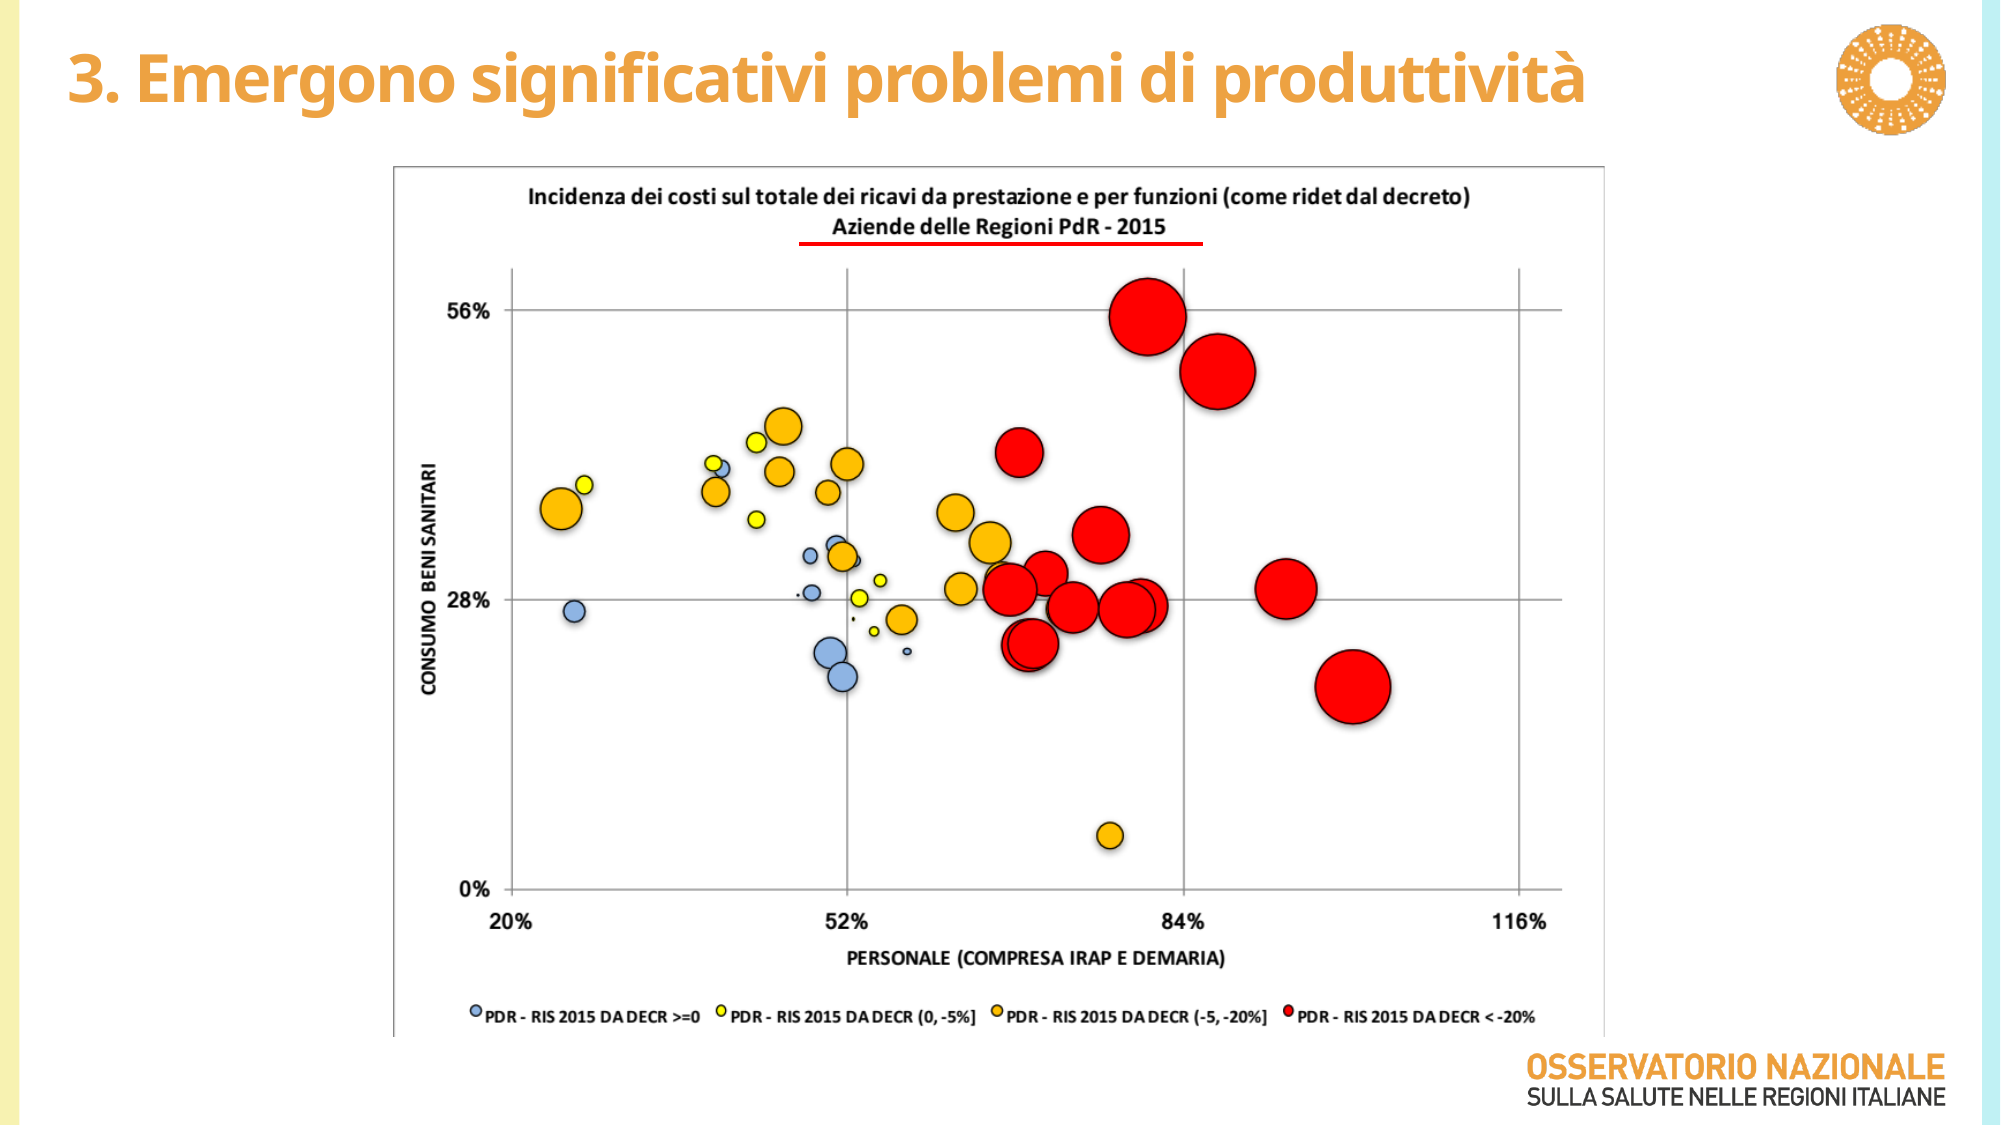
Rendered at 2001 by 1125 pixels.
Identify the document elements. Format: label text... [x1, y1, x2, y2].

picture [1521, 1046, 1947, 1111]
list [393, 166, 1605, 1037]
title 3. Emergono significativi problemi di produttività [52, 22, 1823, 139]
picture [1834, 22, 1957, 140]
